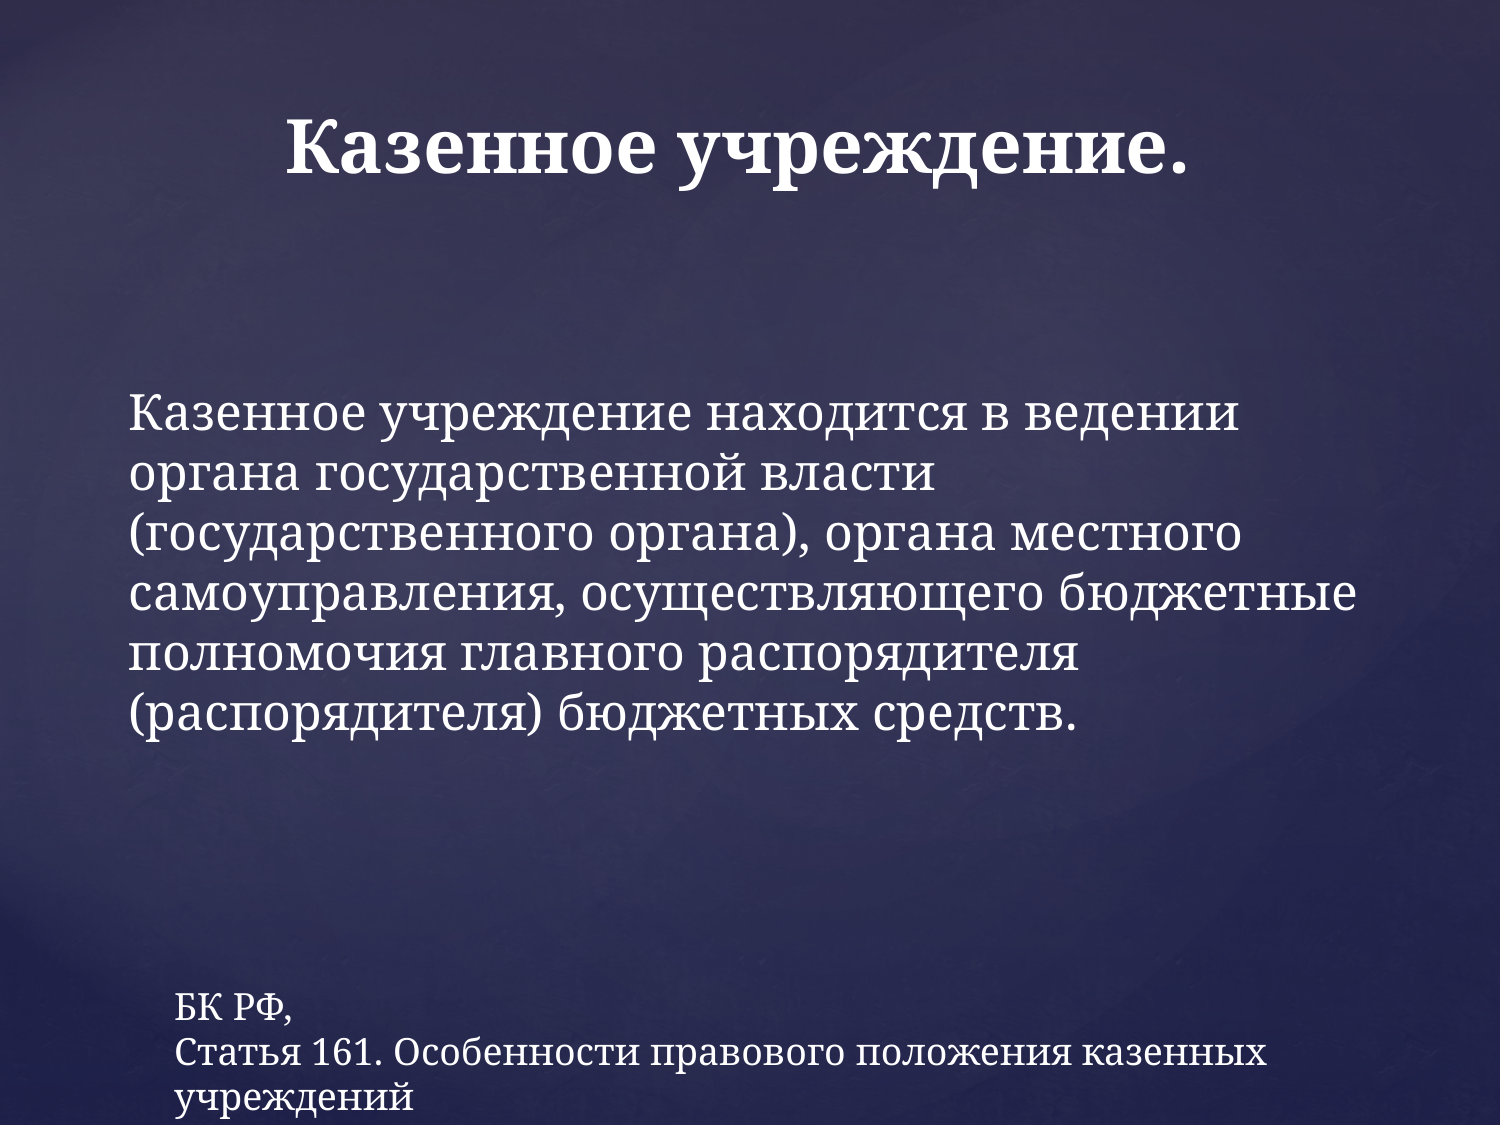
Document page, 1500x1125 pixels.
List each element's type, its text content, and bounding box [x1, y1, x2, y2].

text_box Казенное учреждение находится в ведении органа государственной власти (государственного органа), органа местного самоуправления, осуществляющего бюджетные полномочия главного распорядителя (распорядителя) бюджетных средств. [113, 373, 1426, 749]
title Казенное учреждение. [53, 78, 1424, 197]
text_box БК РФ, Статья 161. Особенности правового положения казенных учреждений [159, 975, 1459, 1125]
